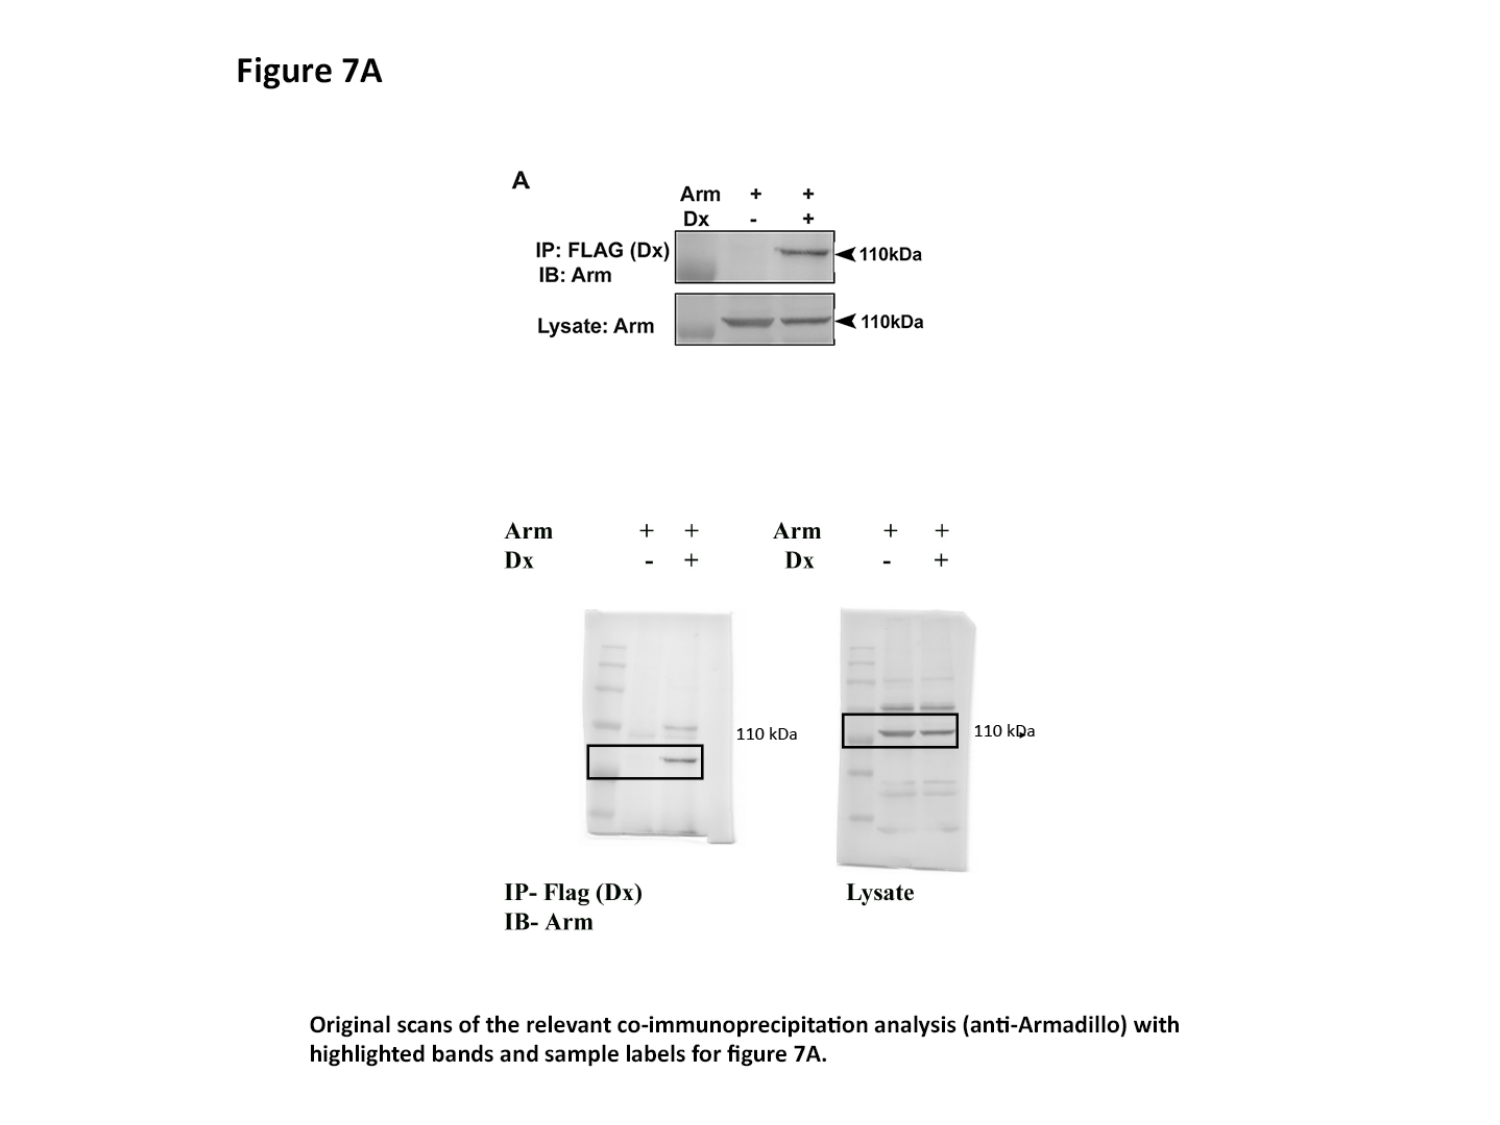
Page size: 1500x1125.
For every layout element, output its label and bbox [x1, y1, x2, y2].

picture [216, 29, 1284, 1096]
